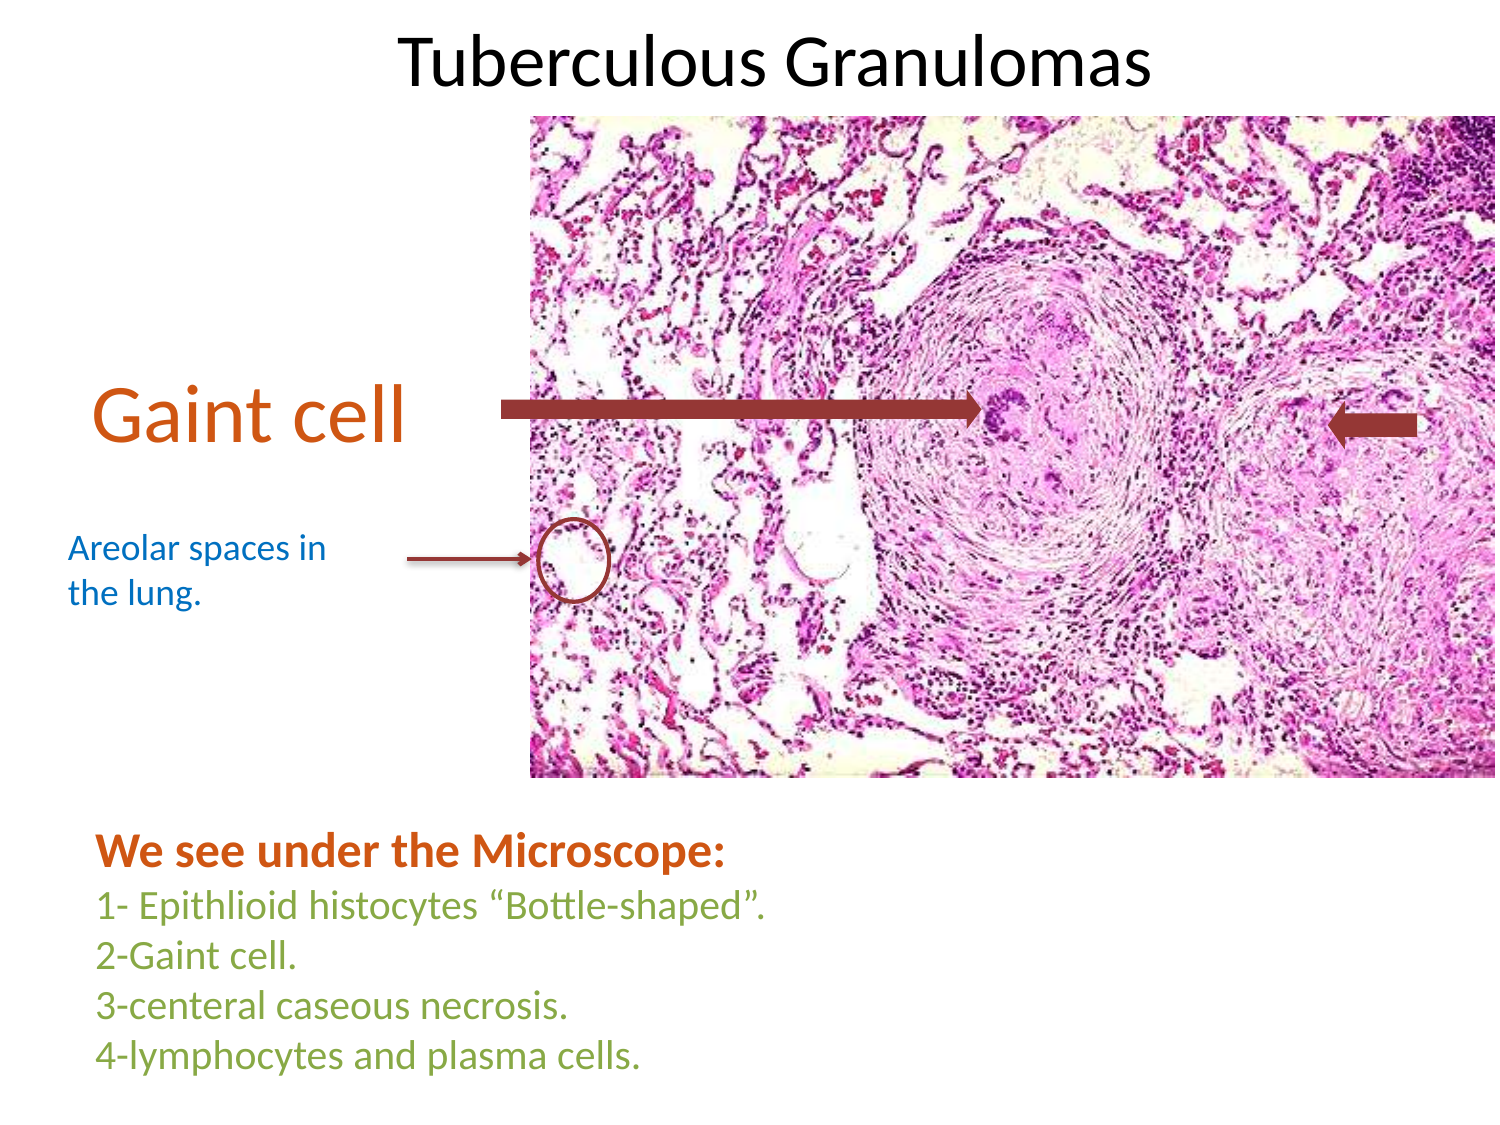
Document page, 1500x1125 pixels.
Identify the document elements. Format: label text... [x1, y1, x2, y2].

title Tuberculous Granulomas [100, 0, 1451, 113]
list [530, 116, 1495, 779]
text_box [501, 400, 525, 419]
text_box Areolar spaces in the lung. [53, 515, 372, 620]
text_box We see under the Microscope: 1- Epithlioid histocytes “Bottle-shaped”. 2-Gaint cell. 3-centeral caseous necrosis. 4-lymphocytes and plasma cells. [80, 810, 1392, 1086]
text_box Gaint cell [76, 351, 455, 467]
